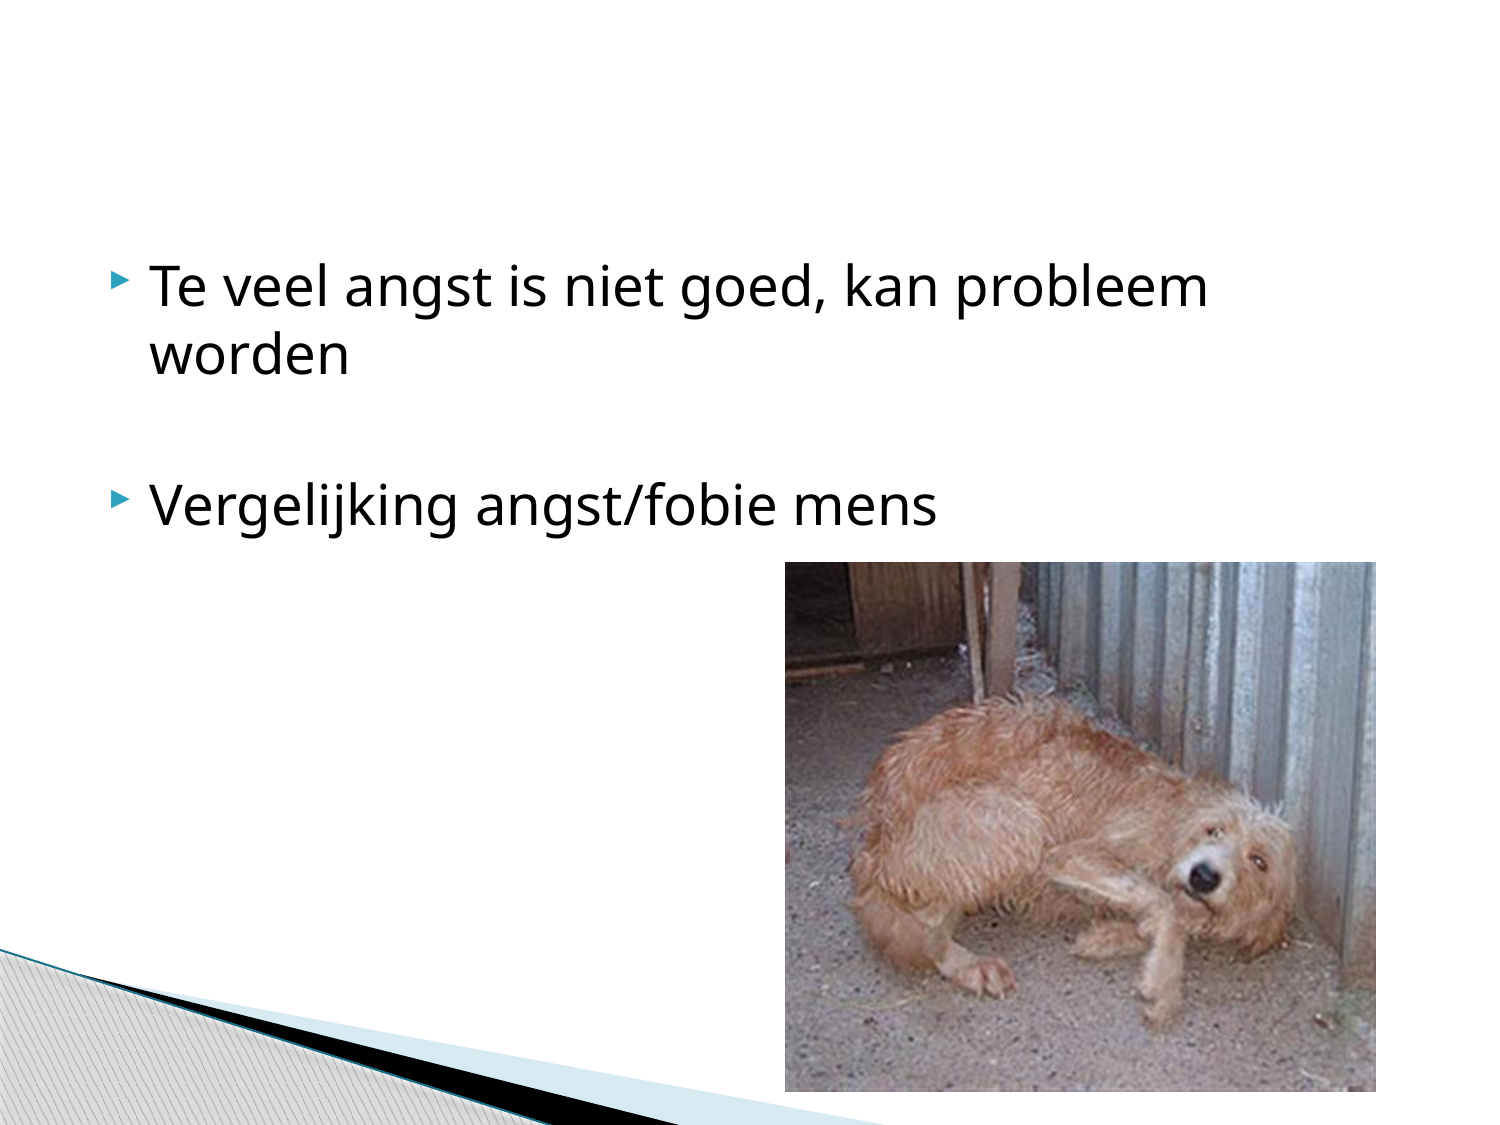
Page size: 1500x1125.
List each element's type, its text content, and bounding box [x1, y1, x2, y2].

picture [785, 562, 1377, 1093]
list Te veel angst is niet goed, kan probleem worden Vergelijking angst/fobie mens [75, 242, 1425, 986]
